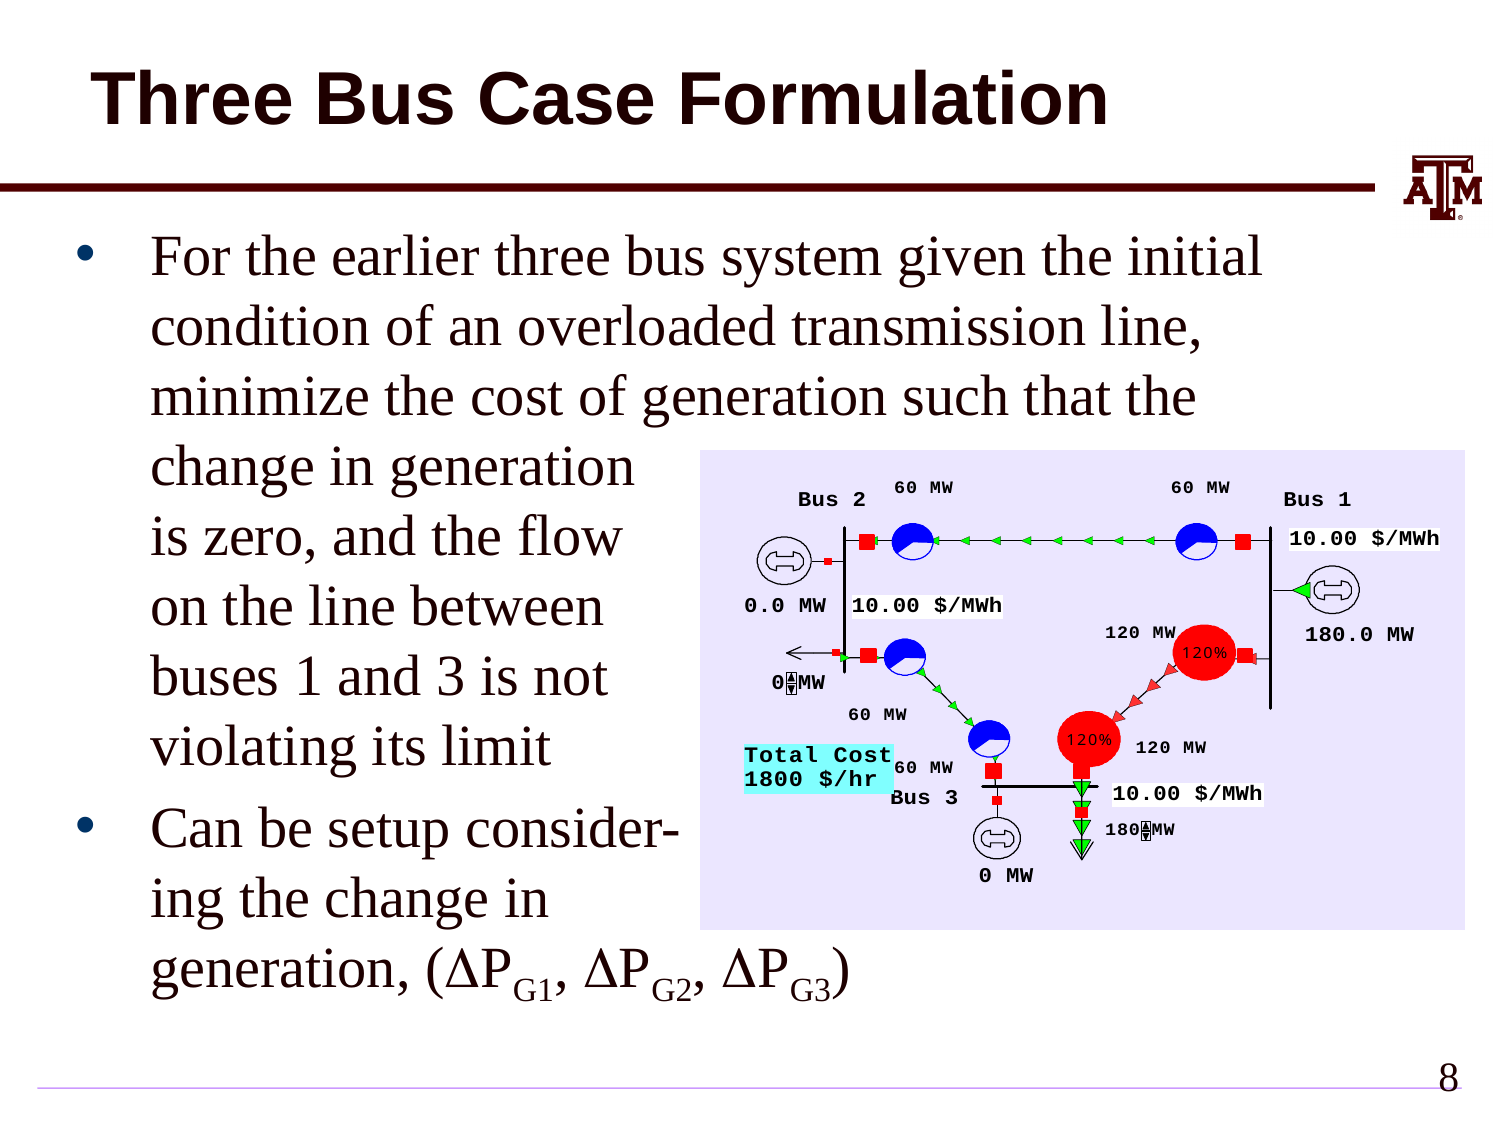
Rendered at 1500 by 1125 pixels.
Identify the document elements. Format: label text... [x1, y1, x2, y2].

picture [699, 449, 1466, 931]
picture [1392, 137, 1493, 238]
title Three Bus Case Formulation [74, 12, 1388, 188]
list For the earlier three bus system given the initial condition of an overloaded transmission line, minimize the cost of generation such that the change in generation is zero, and the flow on the line between buses 1 and 3 is not violating its limit Can be setup consider- ing the change in generation, (DPG1, DPG2, DPG3) [59, 209, 1373, 326]
text_box 8 [1162, 1037, 1475, 1113]
